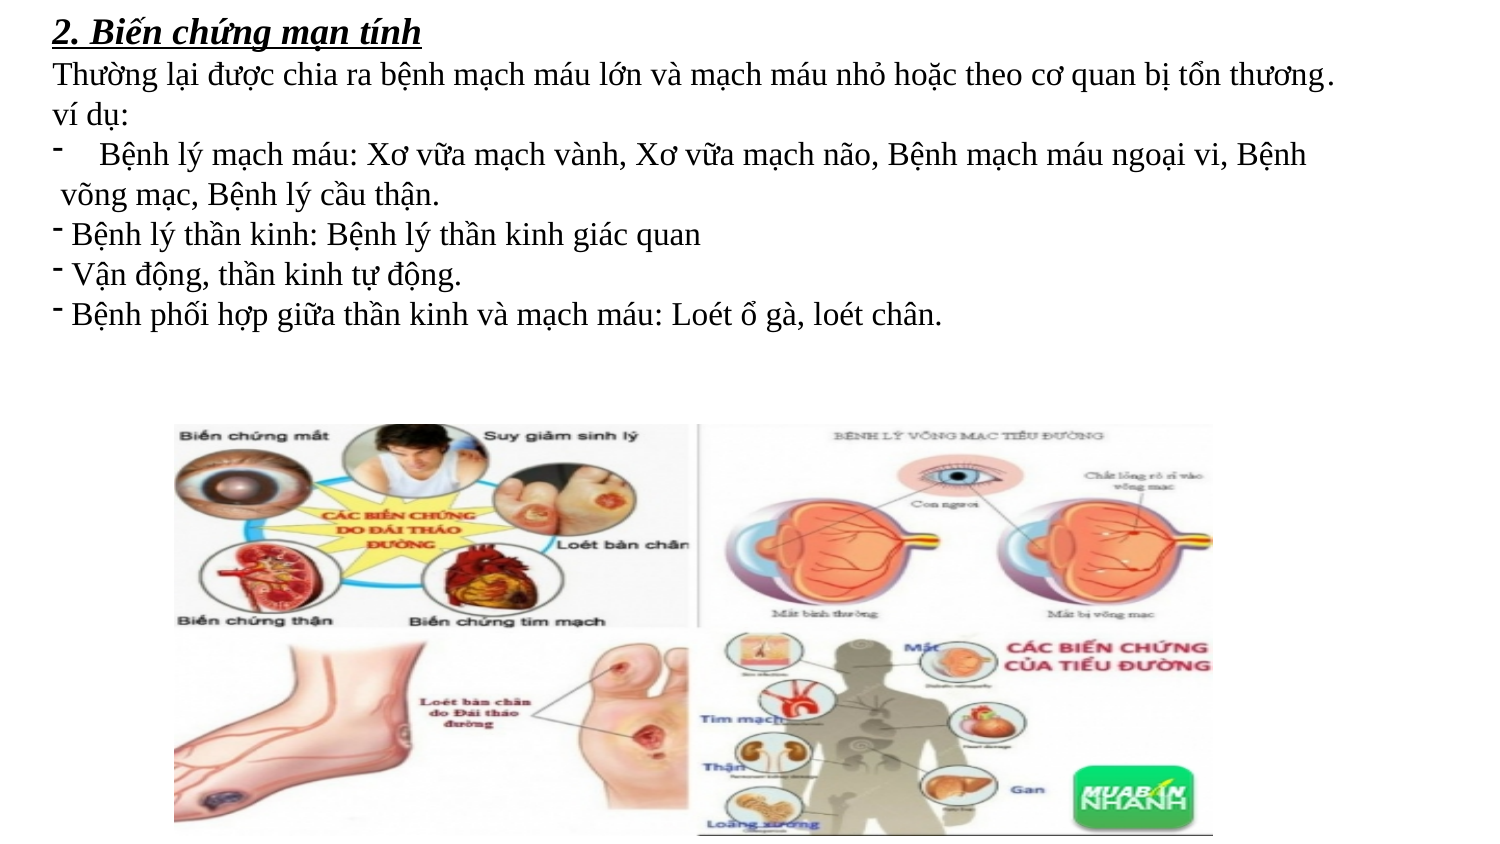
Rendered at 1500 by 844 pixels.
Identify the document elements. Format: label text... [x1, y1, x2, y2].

text_box 2. Biến chứng mạn tính Thường lại được chia ra bệnh mạch máu lớn và mạch máu nhỏ hoặc theo cơ quan bị tổn thương. ví dụ: Bệnh lý mạch máu: Xơ vữa mạch vành, Xơ vữa mạch não, Bệnh mạch máu ngoại vi, Bệnh võng mạc, Bệnh lý cầu thận. Bệnh lý thần kinh: Bệnh lý thần kinh giác quan Vận động, thần kinh tự động. Bệnh phối hợp giữa thần kinh và mạch máu: Loét ổ gà, loét chân. [37, 0, 1500, 340]
picture [174, 423, 1213, 836]
